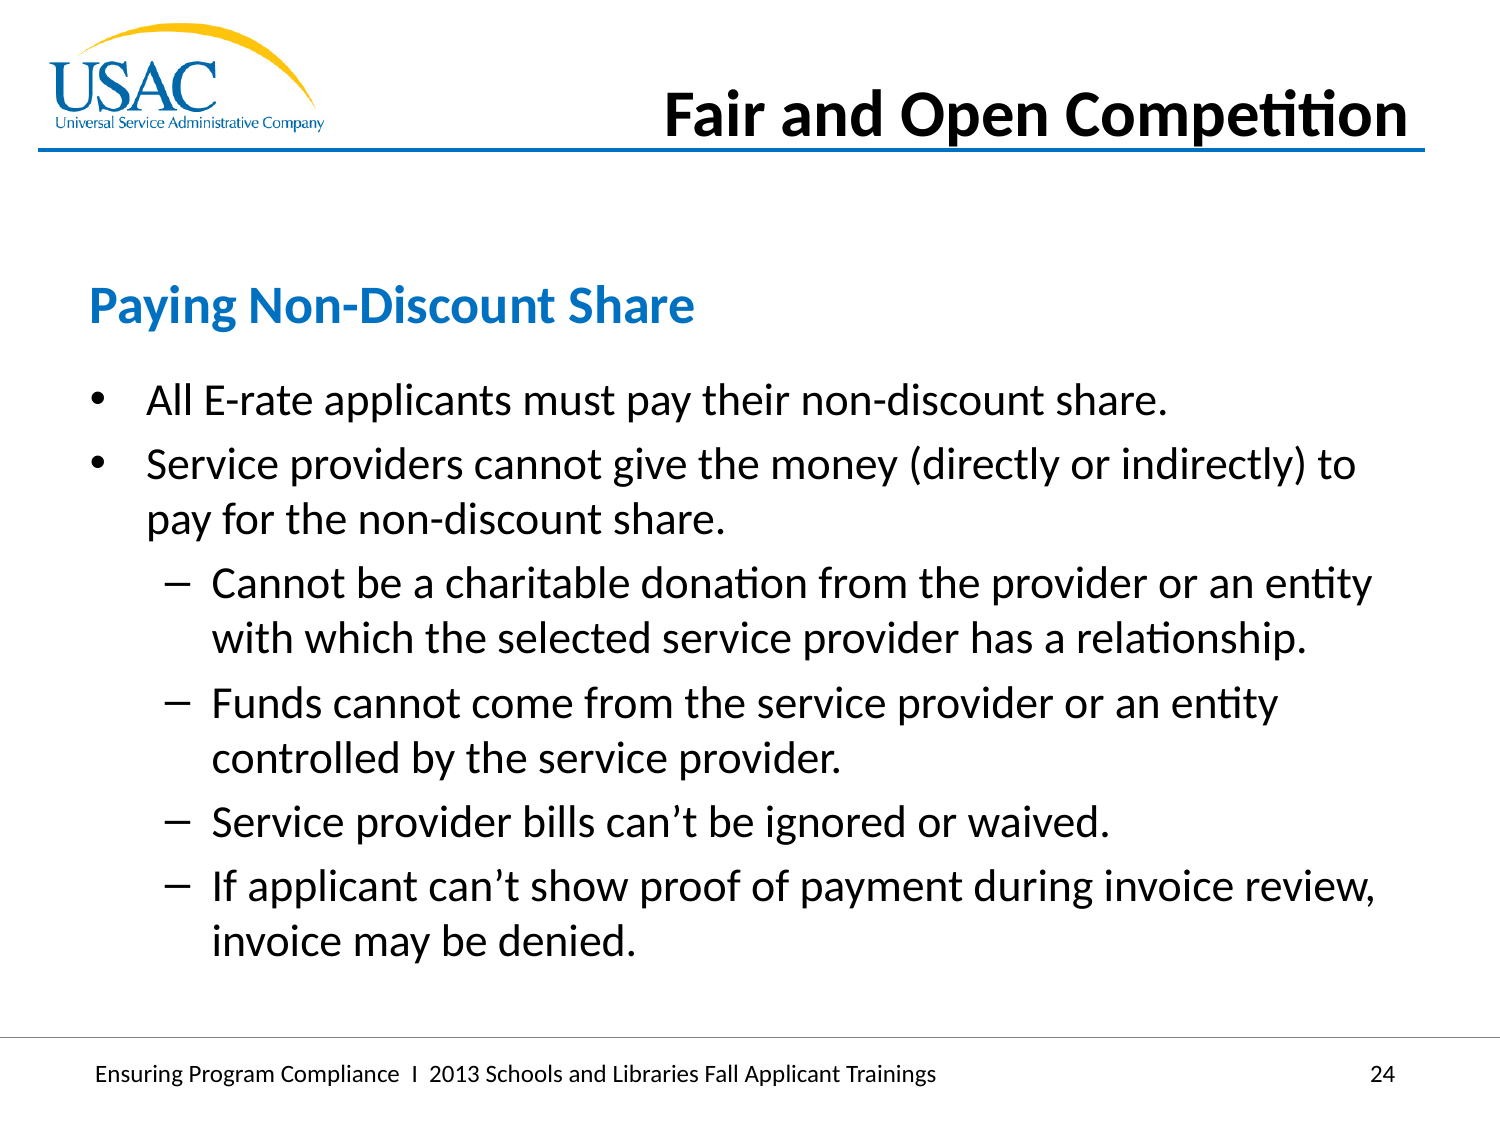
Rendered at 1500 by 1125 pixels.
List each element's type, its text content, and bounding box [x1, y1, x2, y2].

picture [24, 0, 350, 157]
title Fair and Open Competition [75, 62, 1425, 175]
list All E-rate applicants must pay their non-discount share. Service providers cannot give the money (directly or indirectly) to pay for the non-discount share. Cannot be a charitable donation from the provider or an entity with which the selected service provider has a relationship. Funds cannot come from the service provider or an entity controlled by the service provider. Service provider bills can’t be ignored or waived. If applicant can’t show proof of payment during invoice review, invoice may be denied. [75, 363, 1425, 1063]
list Paying Non-Discount Share [75, 262, 1425, 363]
